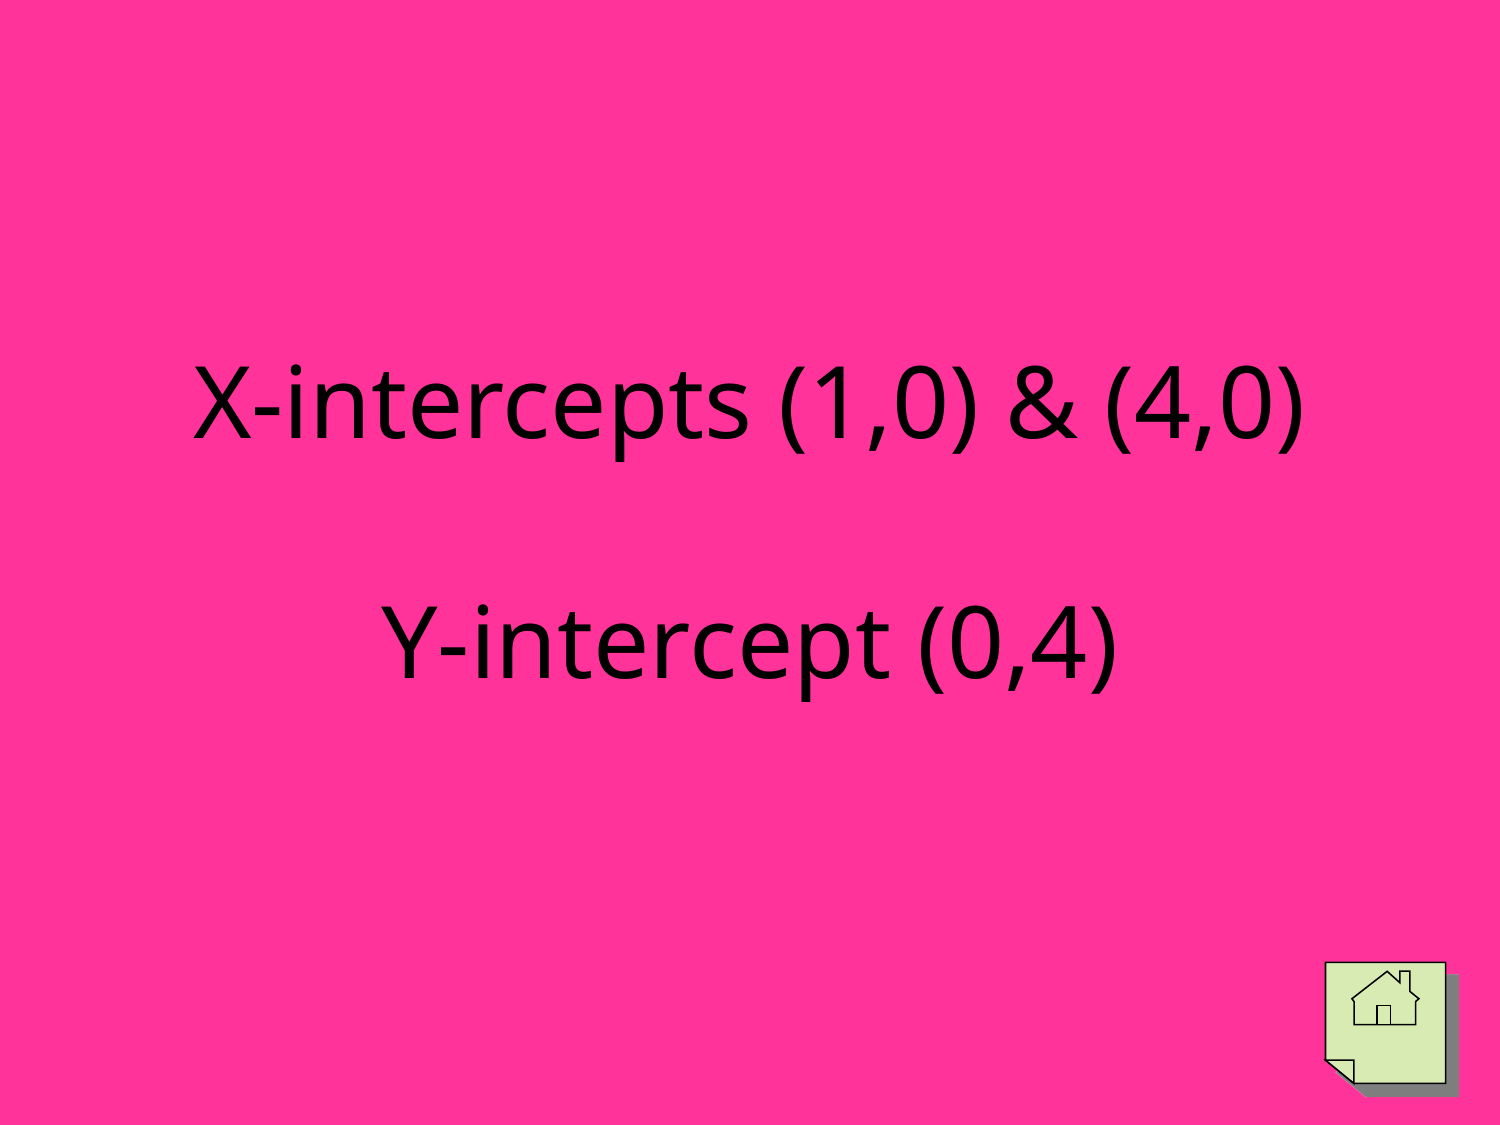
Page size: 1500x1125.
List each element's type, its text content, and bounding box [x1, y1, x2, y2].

text_box [1325, 962, 1446, 1084]
title X-intercepts (1,0) & (4,0) Y-intercept (0,4) [112, 99, 1388, 937]
